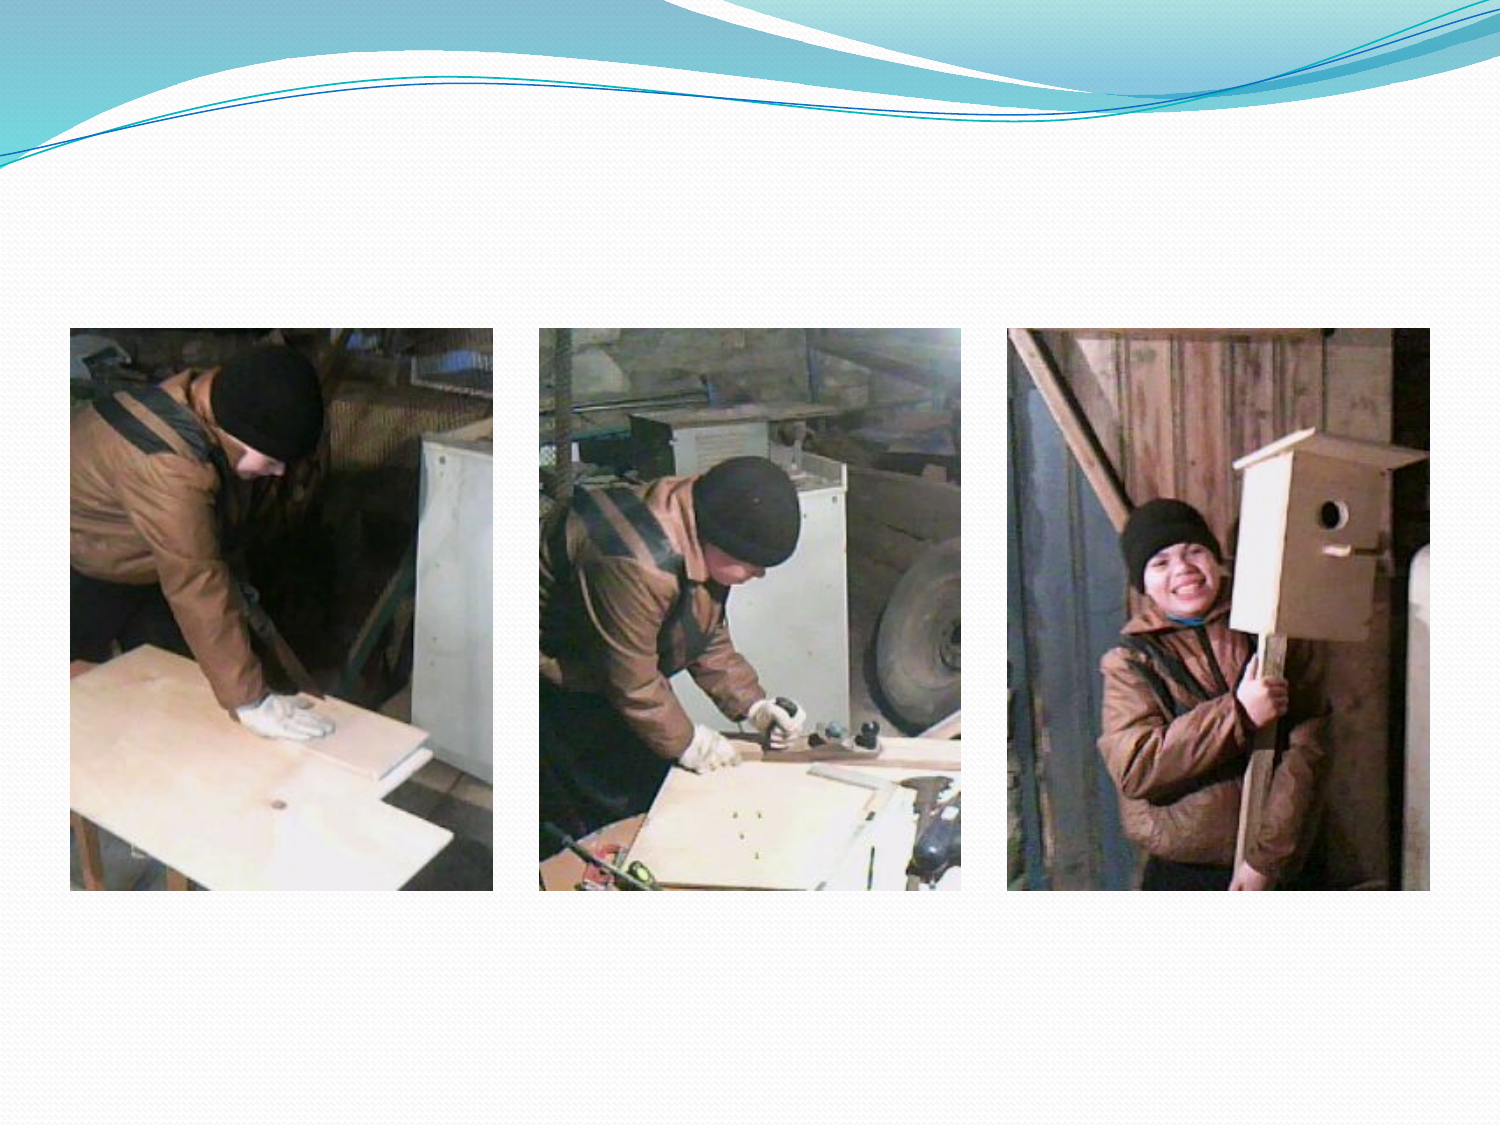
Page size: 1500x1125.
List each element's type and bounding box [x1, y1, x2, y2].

picture [1007, 327, 1430, 891]
list [70, 327, 493, 891]
picture [538, 327, 962, 891]
